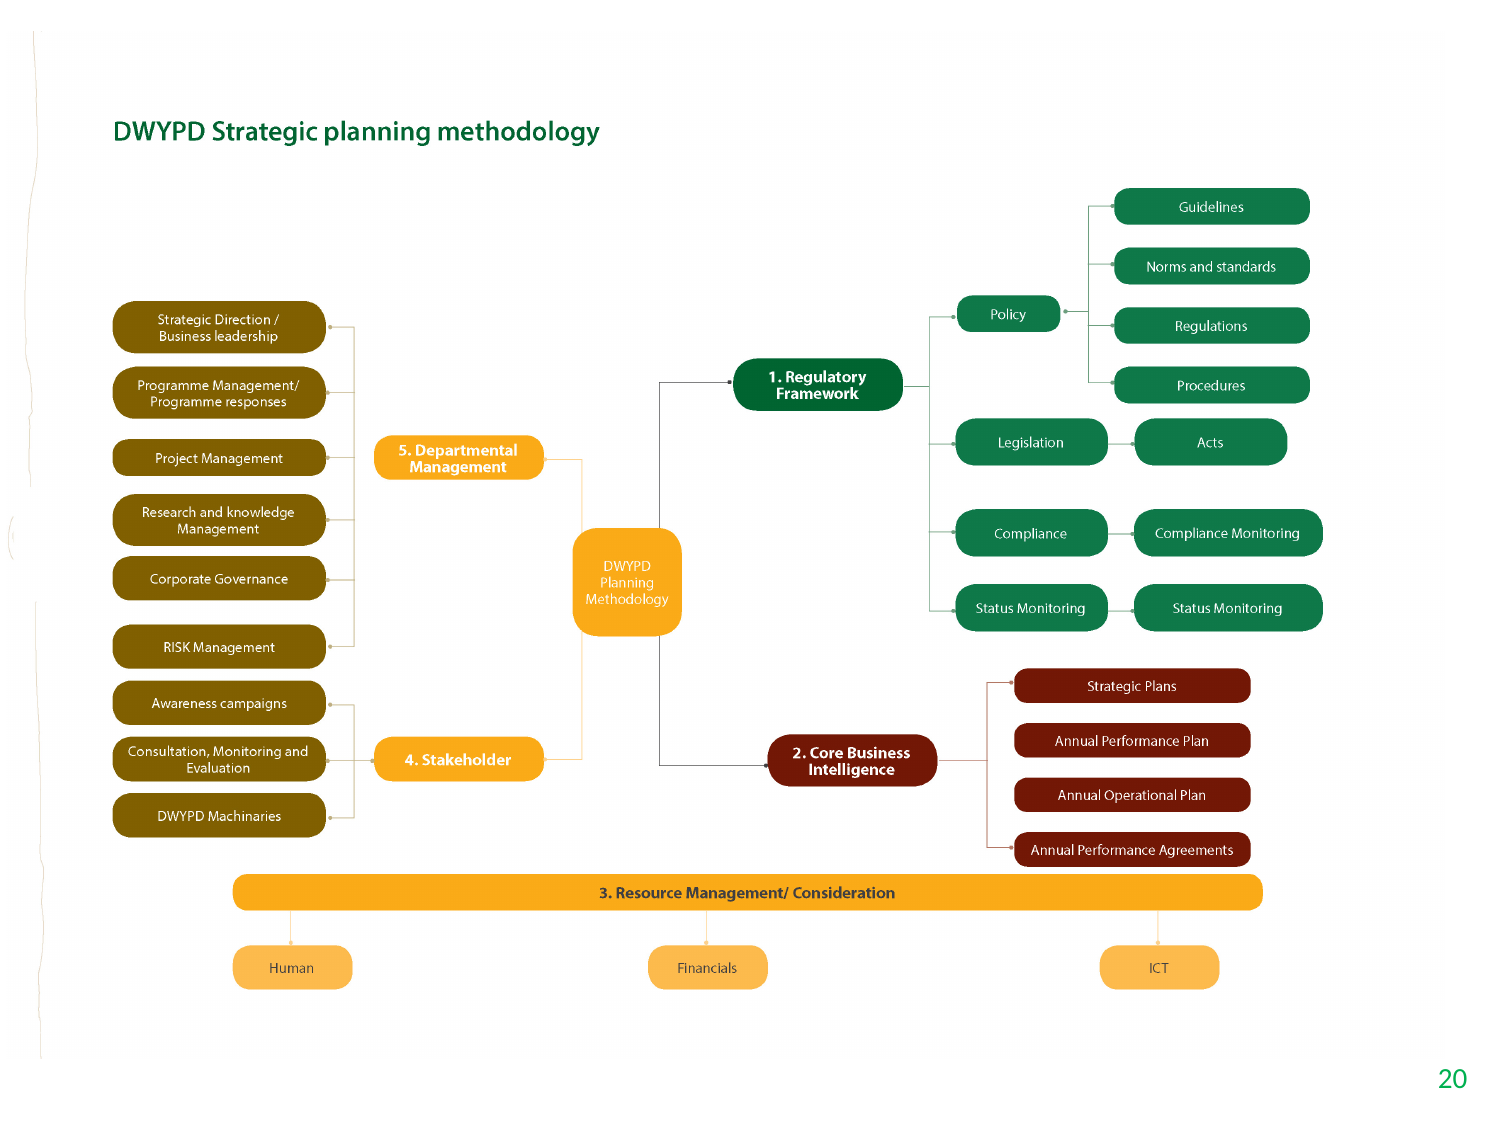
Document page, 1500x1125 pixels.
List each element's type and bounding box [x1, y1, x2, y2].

picture [6, 31, 1445, 1059]
